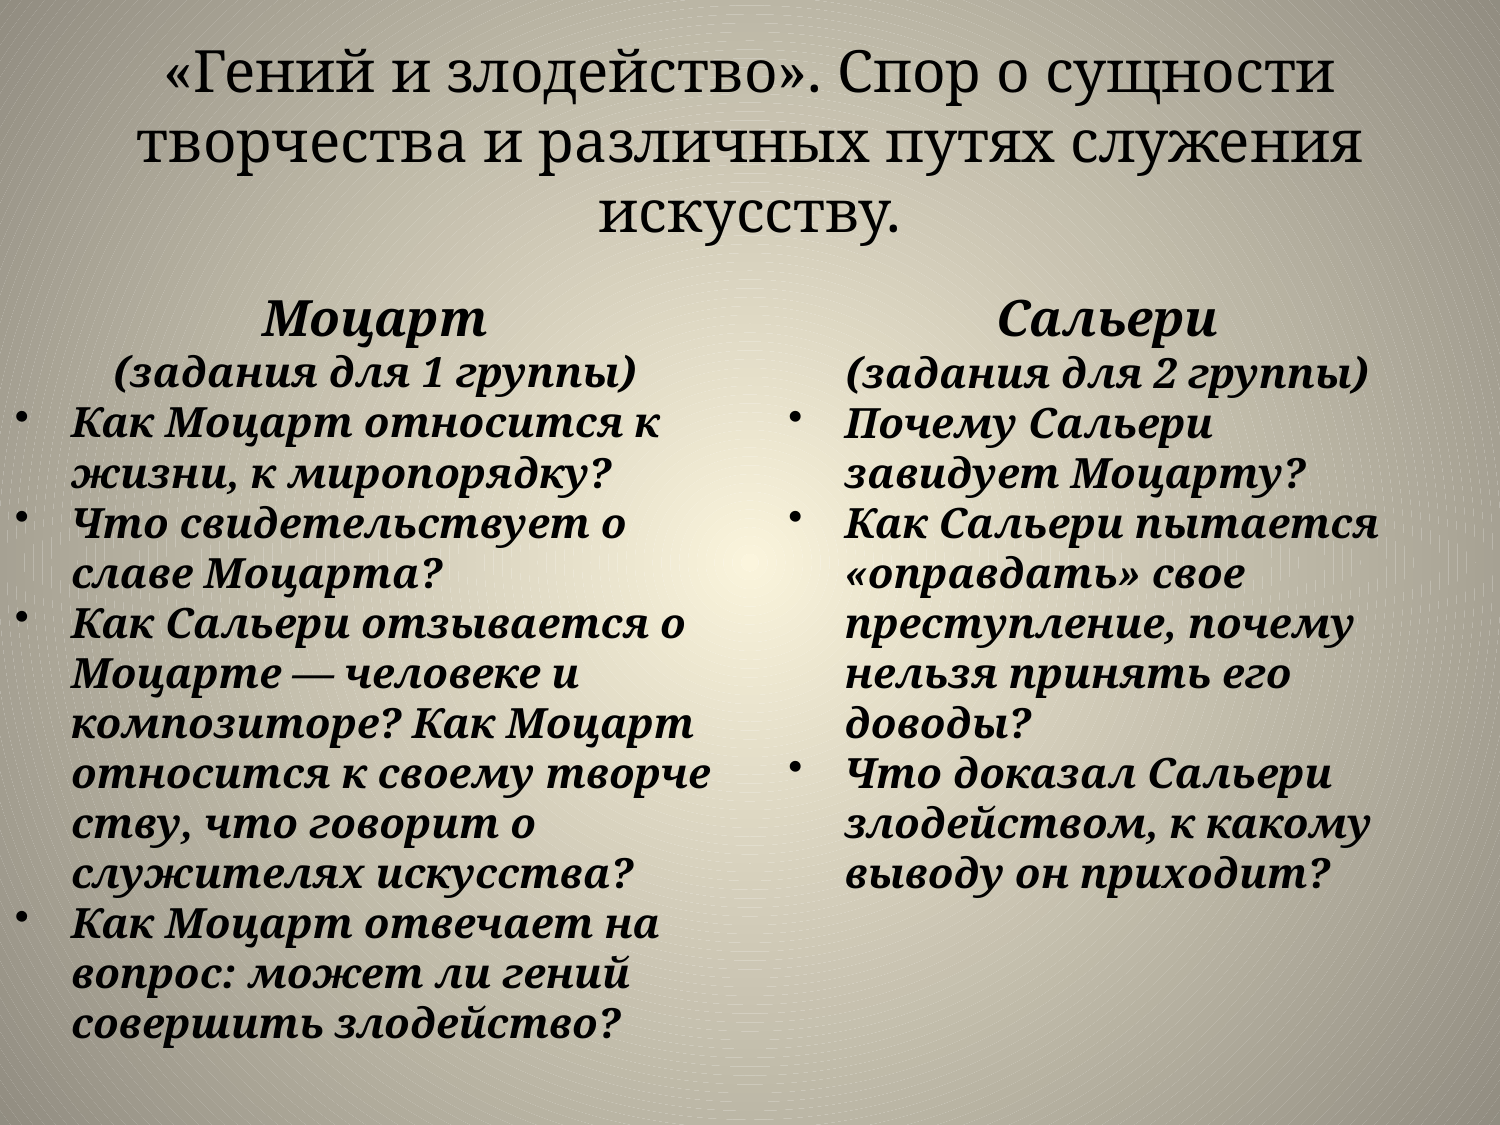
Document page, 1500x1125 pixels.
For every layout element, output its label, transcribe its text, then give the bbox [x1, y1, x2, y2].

text_box Сальери (задания для 2 группы) Почему Сальери завидует Моцарту? Как Сальери пытается «оправдать» свое преступление, почему нельзя принять его доводы? Что доказал Сальери злодейством, к какому выводу он приходит? [773, 278, 1441, 904]
text_box Моцарт (задания для 1 группы) Как Моцарт относится к жизни, к миро­порядку? Что свидетельствует о славе Моцарта? Как Сальери отзывается о Моцарте — человеке и композиторе? Как Моцарт относится к своему творче­ству, что говорит о служителях искусства? Как Моцарт отвечает на вопрос: может ли гений совершить злодейство? [0, 278, 750, 1054]
title «Гений и злодейство». Спор о сущности творчества и различных путях служения искусству. [75, 45, 1425, 233]
